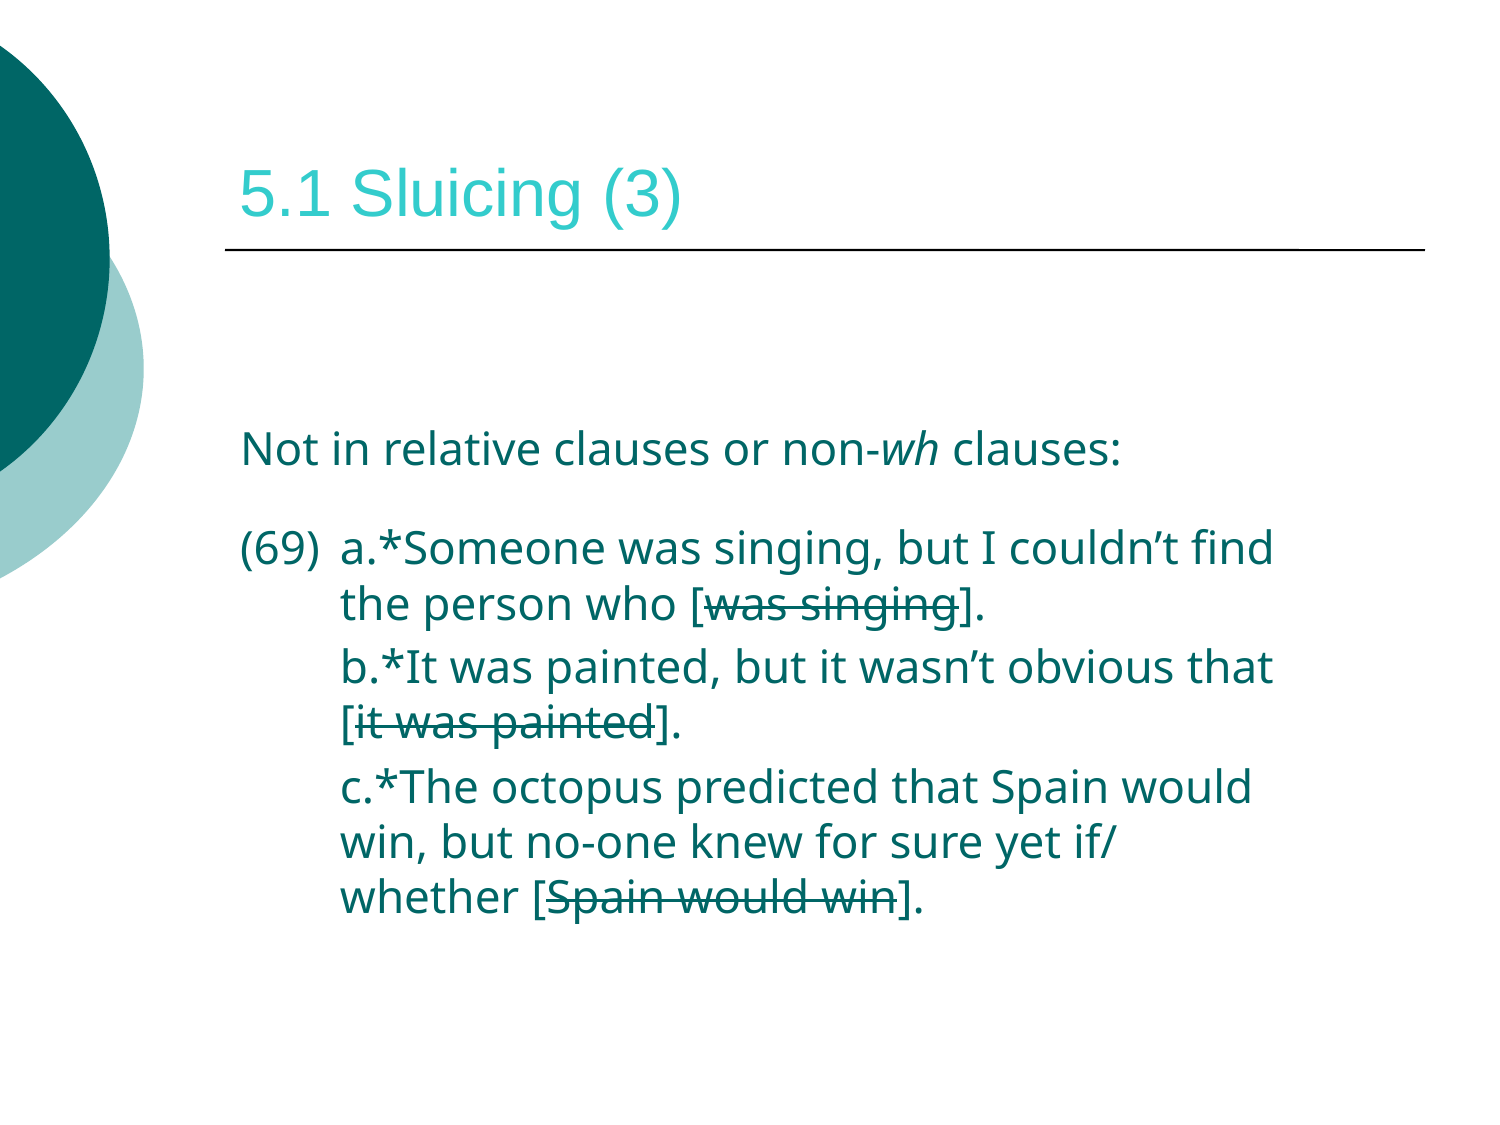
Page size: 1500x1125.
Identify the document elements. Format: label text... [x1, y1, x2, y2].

list Not in relative clauses or non-wh clauses: (69) a.*Someone was singing, but I couldn’t find the person who [was singing]. b.*It was painted, but it wasn’t obvious that [it was painted]. c.*The octopus predicted that Spain would win, but no-one knew for sure yet if/ whether [Spain would win]. [224, 412, 1425, 963]
title 5.1 Sluicing (3) [224, 49, 1425, 238]
